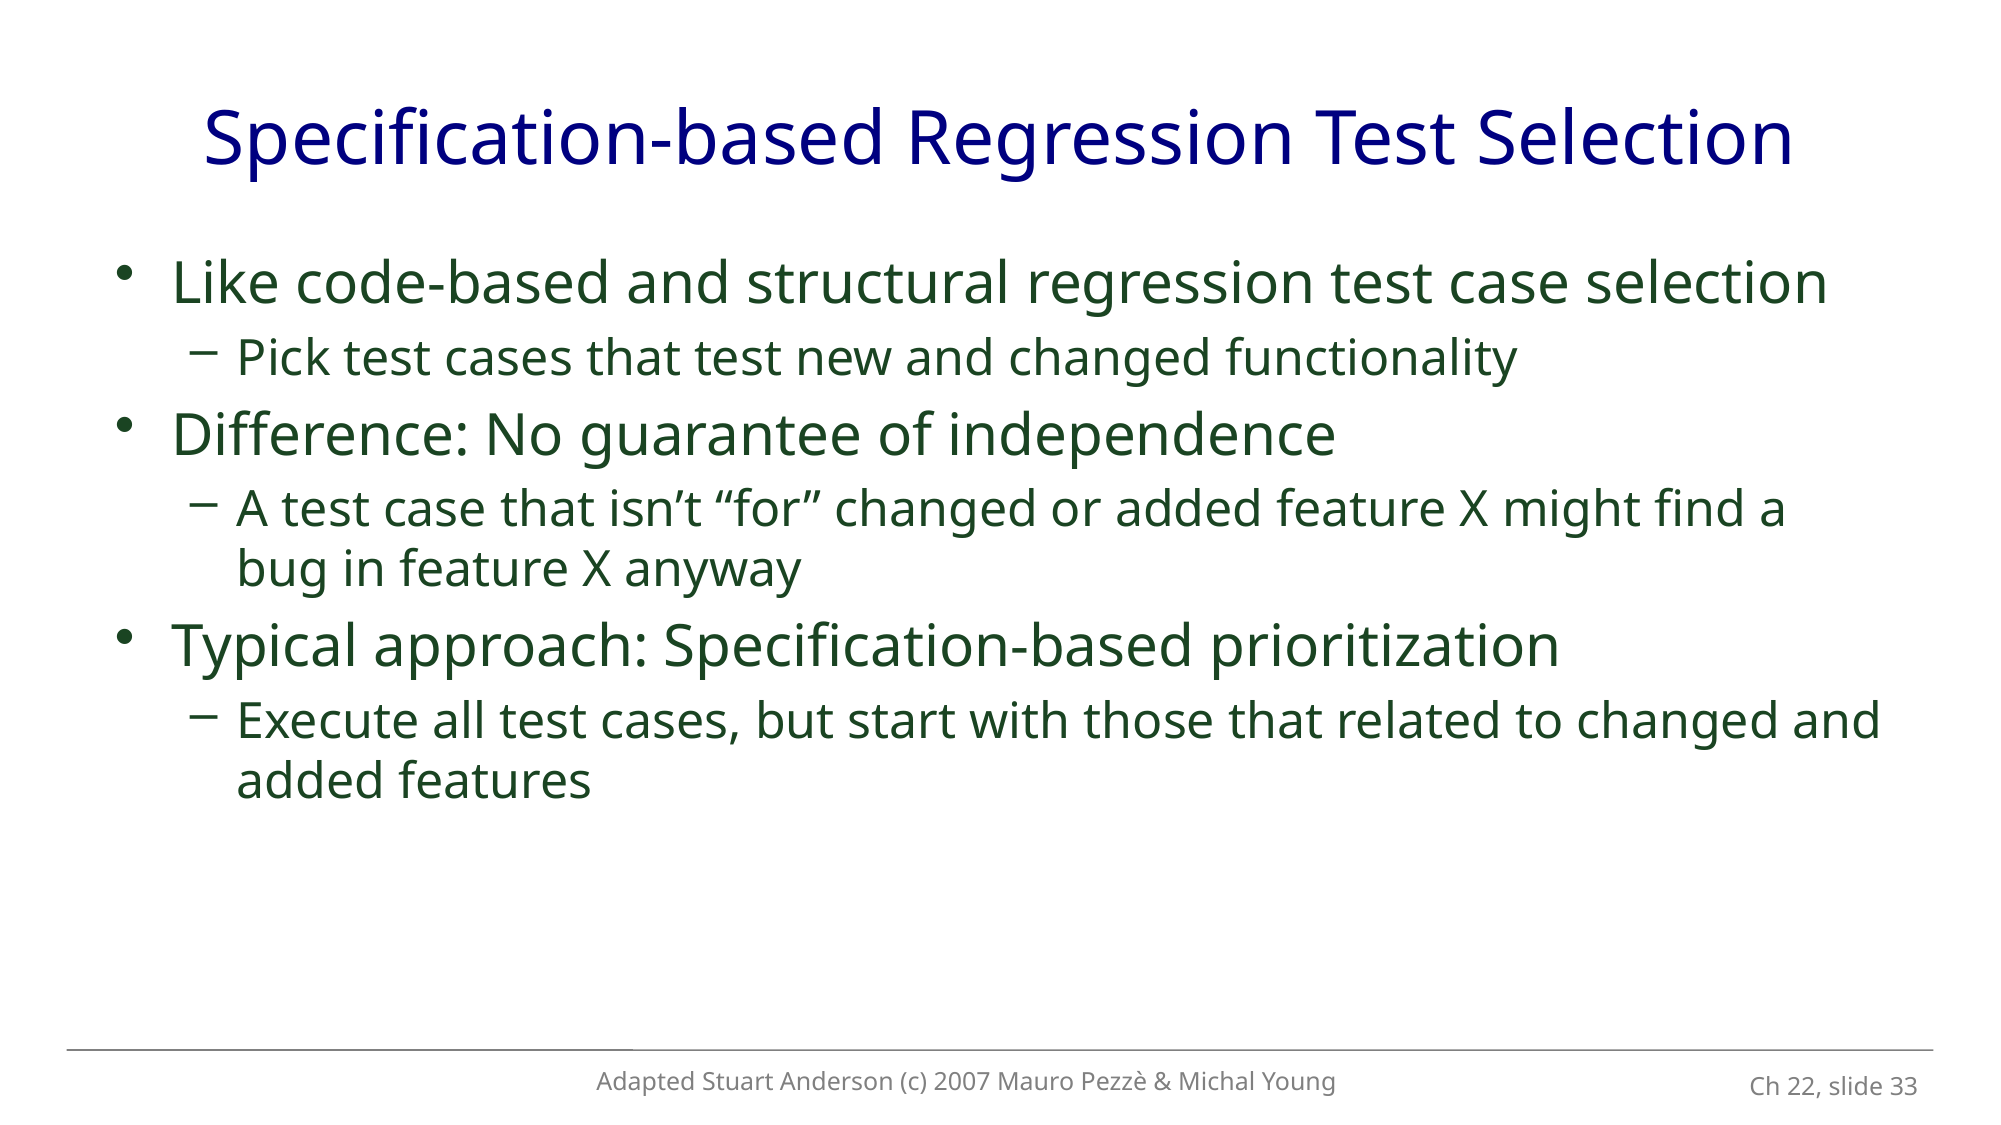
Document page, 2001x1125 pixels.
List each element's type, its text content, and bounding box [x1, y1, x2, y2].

title Specification-based Regression Test Selection [99, 45, 1900, 225]
list Like code-based and structural regression test case selection Pick test cases that test new and changed functionality Difference: No guarantee of independence A test case that isn’t “for” changed or added feature X might find a bug in feature X anyway Typical approach: Specification-based prioritization Execute all test cases, but start with those that related to changed and added features [99, 237, 1900, 1038]
footer Adapted Stuart Anderson (c) 2007 Mauro Pezzè & Michal Young [581, 1057, 1420, 1098]
slide_number Ch 22, slide 33 [1466, 1062, 1934, 1103]
